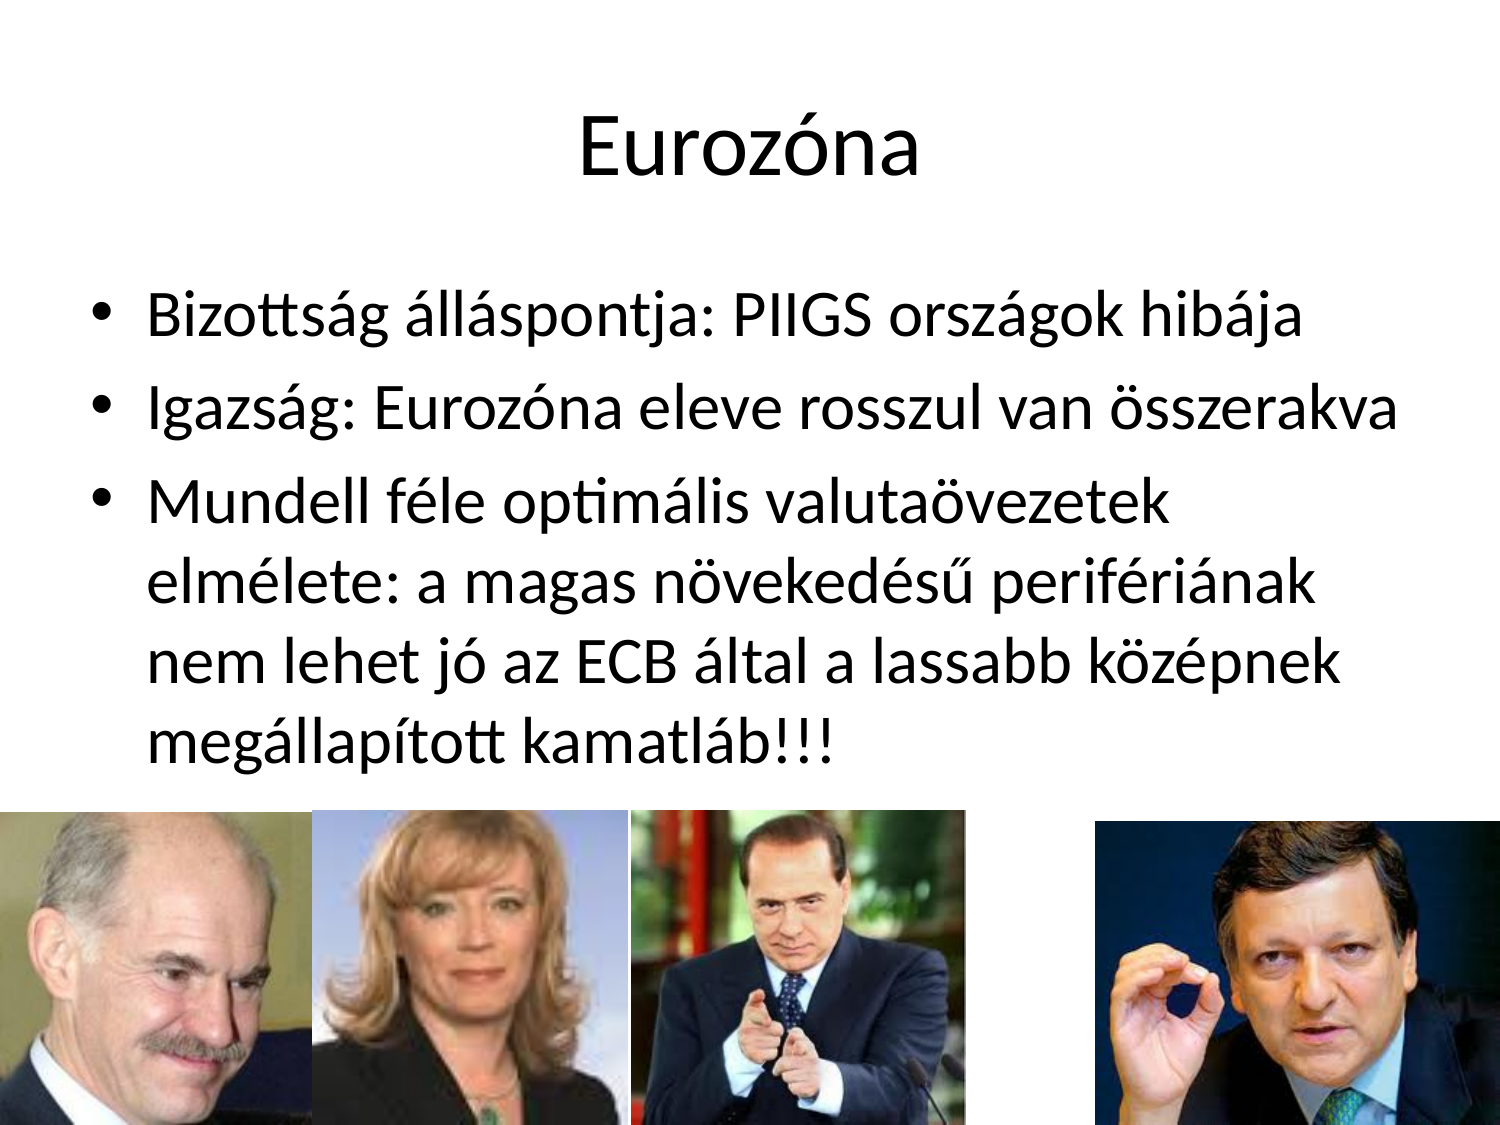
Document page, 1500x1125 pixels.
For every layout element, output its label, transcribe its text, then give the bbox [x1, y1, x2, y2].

picture [631, 810, 966, 1125]
title Eurozóna [75, 45, 1425, 233]
list Bizottság álláspontja: PIIGS országok hibája Igazság: Eurozóna eleve rosszul van összerakva Mundell féle optimális valutaövezetek elmélete: a magas növekedésű perifériának nem lehet jó az ECB által a lassabb középnek megállapított kamatláb!!! [75, 262, 1425, 1005]
picture [0, 810, 628, 1125]
picture [1095, 821, 1500, 1125]
